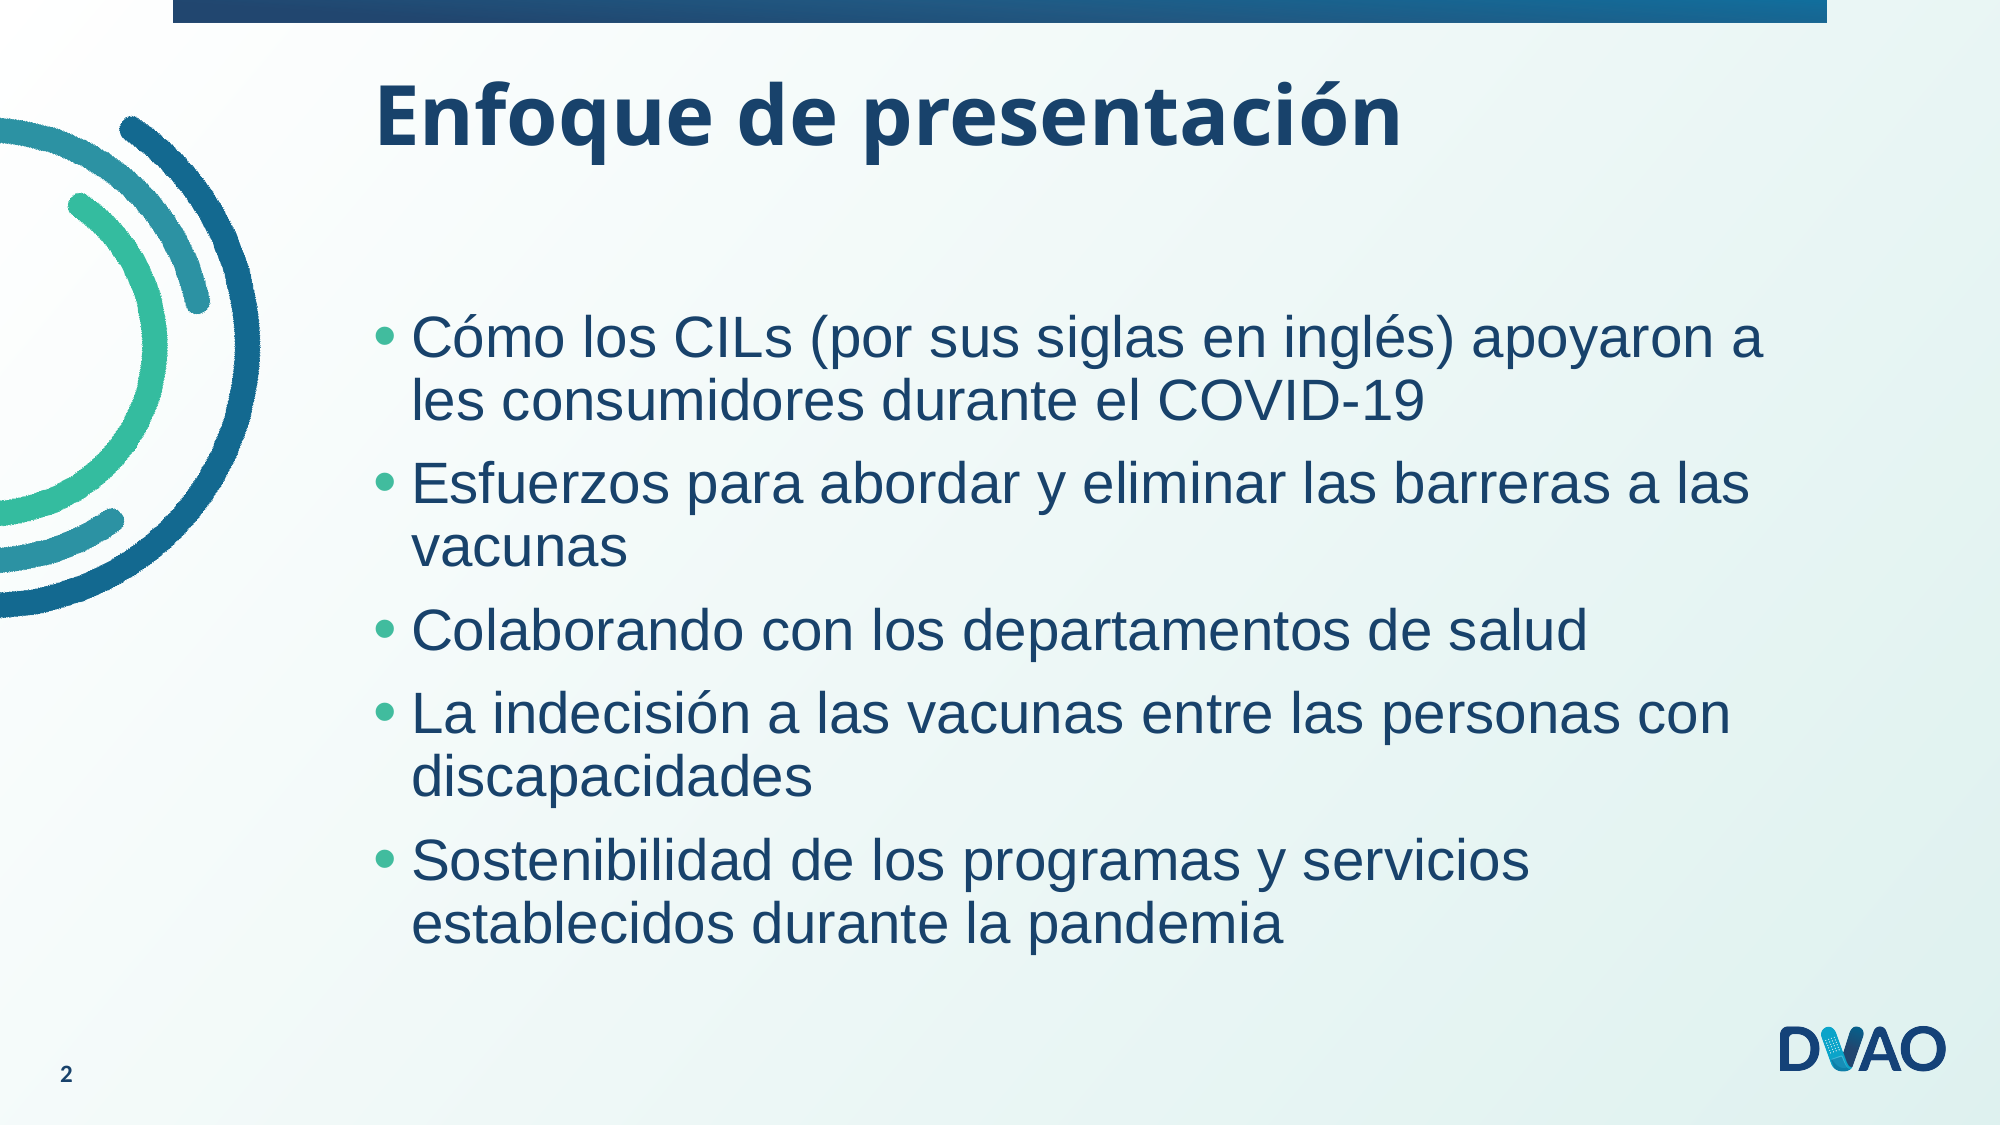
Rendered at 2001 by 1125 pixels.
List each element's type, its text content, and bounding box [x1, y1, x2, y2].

picture [0, 0, 449, 828]
slide_number 2 [45, 1042, 496, 1103]
picture [173, 0, 1827, 23]
list Cómo los CILs (por sus siglas en inglés) apoyaron a les consumidores durante el COVID-19 Esfuerzos para abordar y eliminar las barreras a las vacunas Colaborando con los departamentos de salud La indecisión a las vacunas entre las personas con discapacidades Sostenibilidad de los programas y servicios establecidos durante la pandemia [358, 299, 1789, 1014]
title Enfoque de presentación [358, 59, 1789, 278]
picture [1767, 1013, 1958, 1086]
